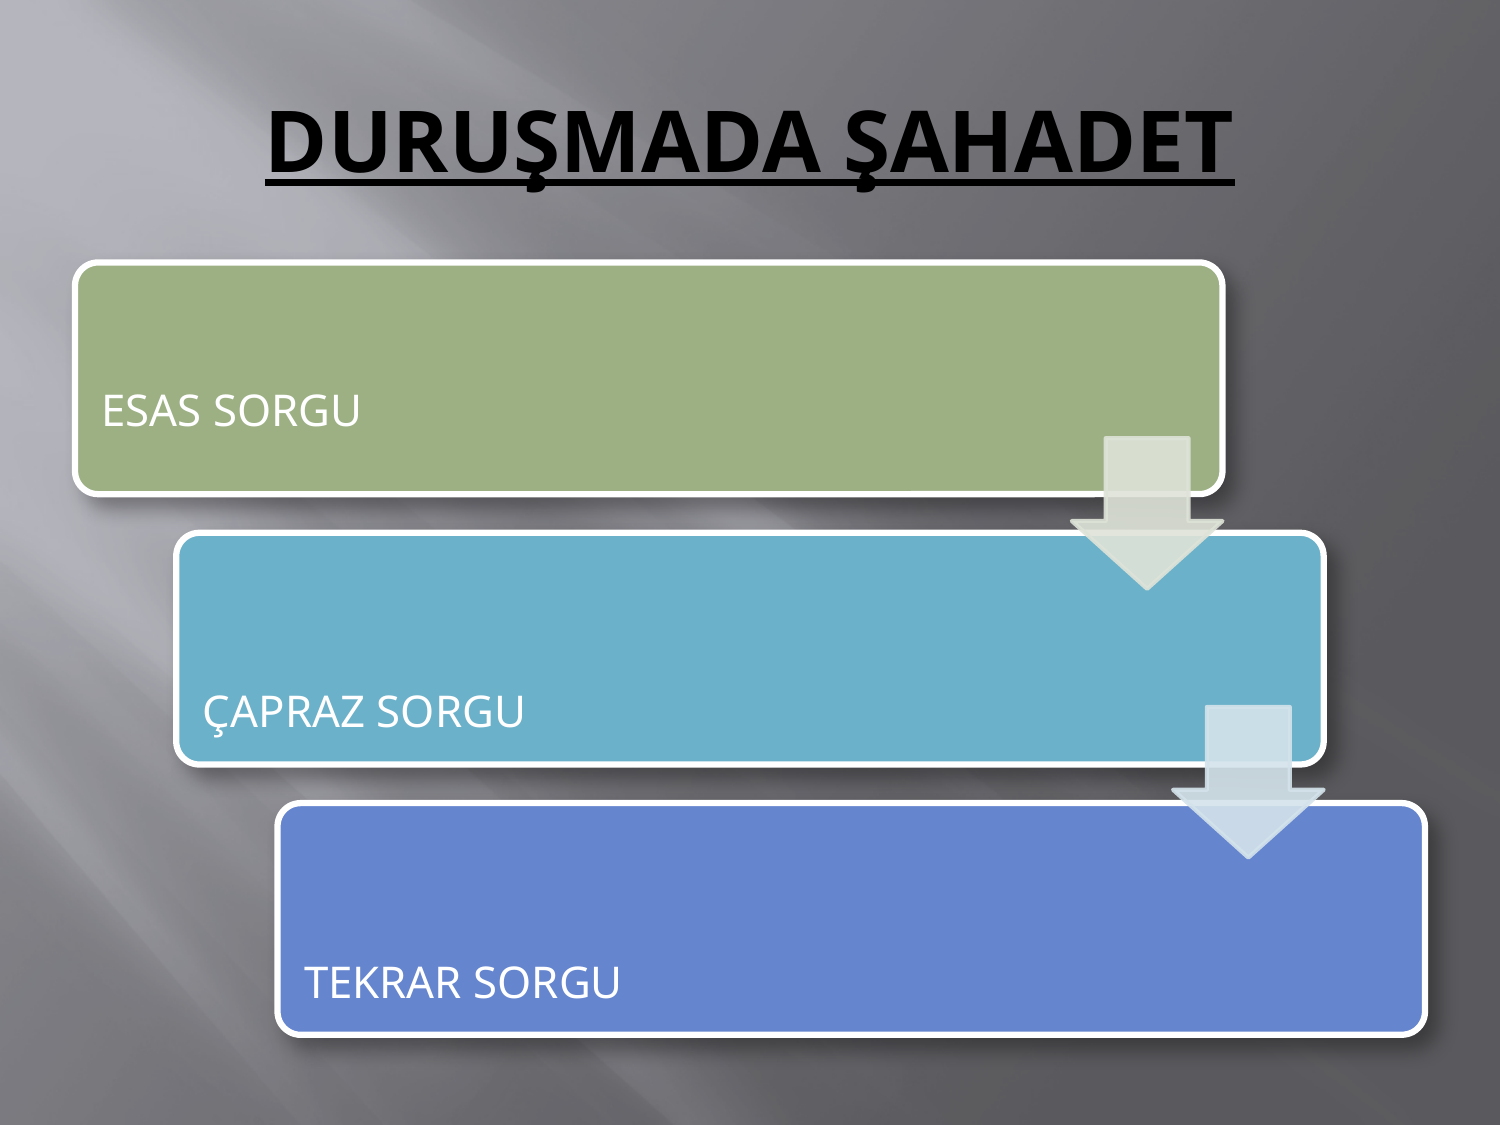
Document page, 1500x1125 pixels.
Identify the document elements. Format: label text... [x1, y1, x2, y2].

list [74, 262, 1426, 1036]
title DURUŞMADA ŞAHADET [75, 45, 1425, 233]
